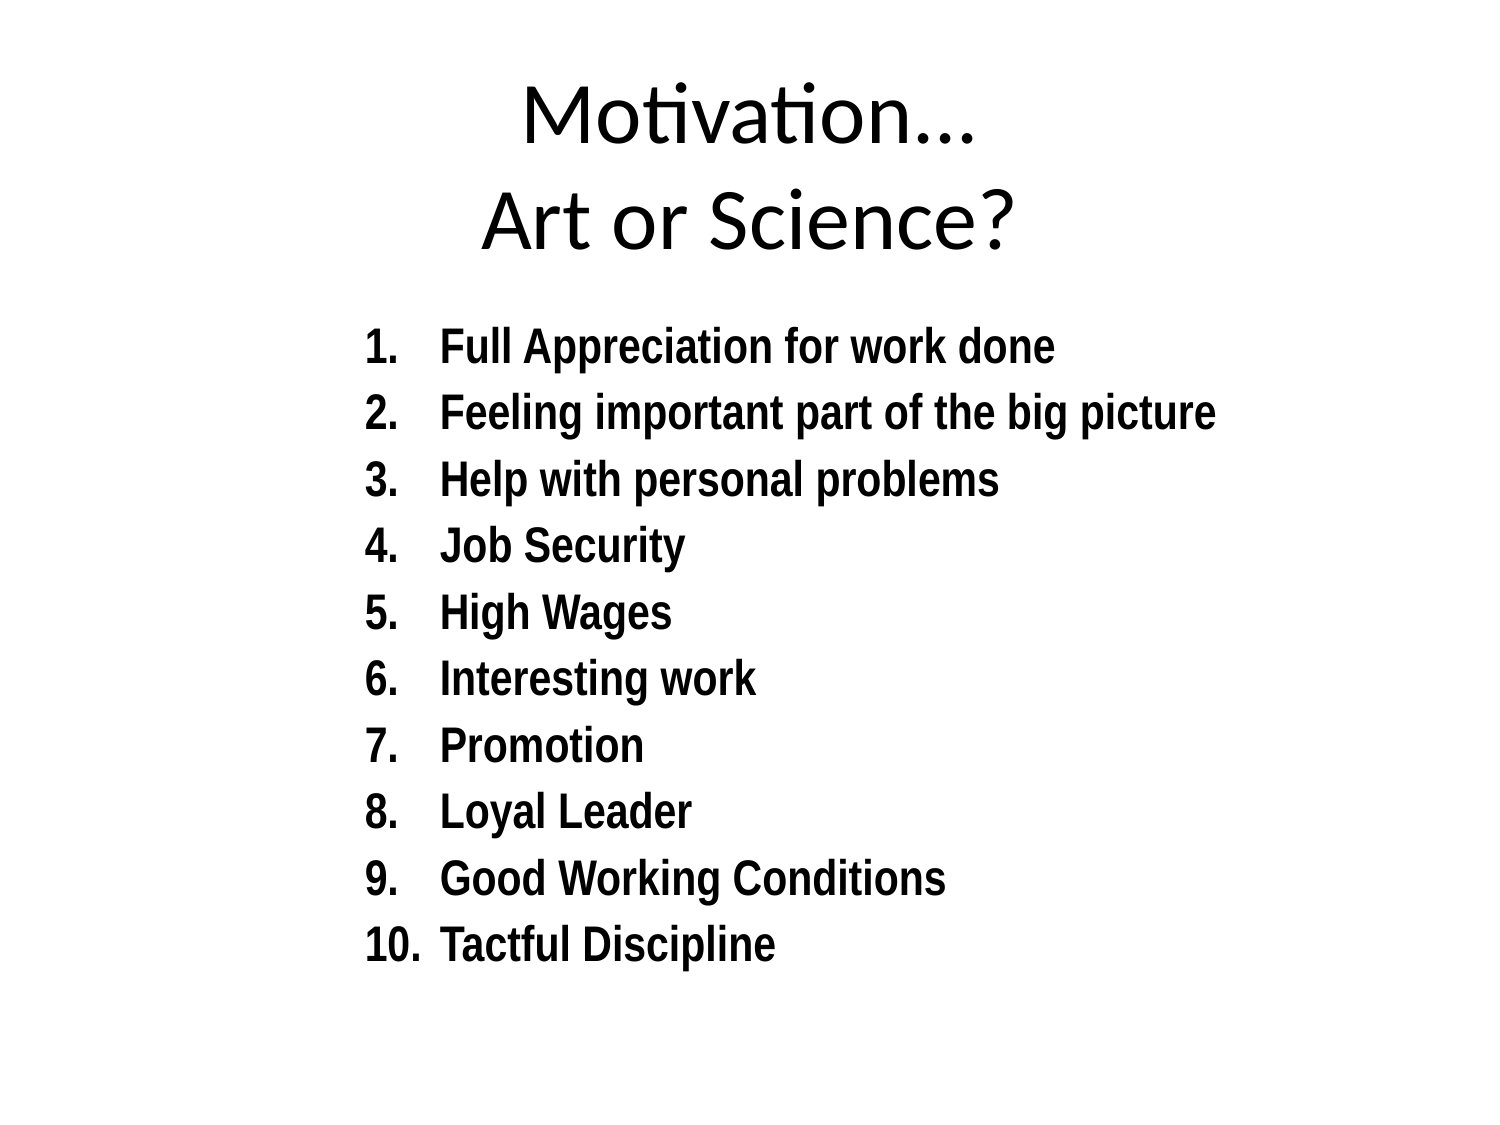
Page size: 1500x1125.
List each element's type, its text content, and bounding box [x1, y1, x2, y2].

text_box Full Appreciation for work done Feeling important part of the big picture Help with personal problems Job Security High Wages Interesting work Promotion Loyal Leader Good Working Conditions Tactful Discipline [350, 312, 1363, 1000]
title Motivation... Art or Science? [74, 47, 1426, 276]
